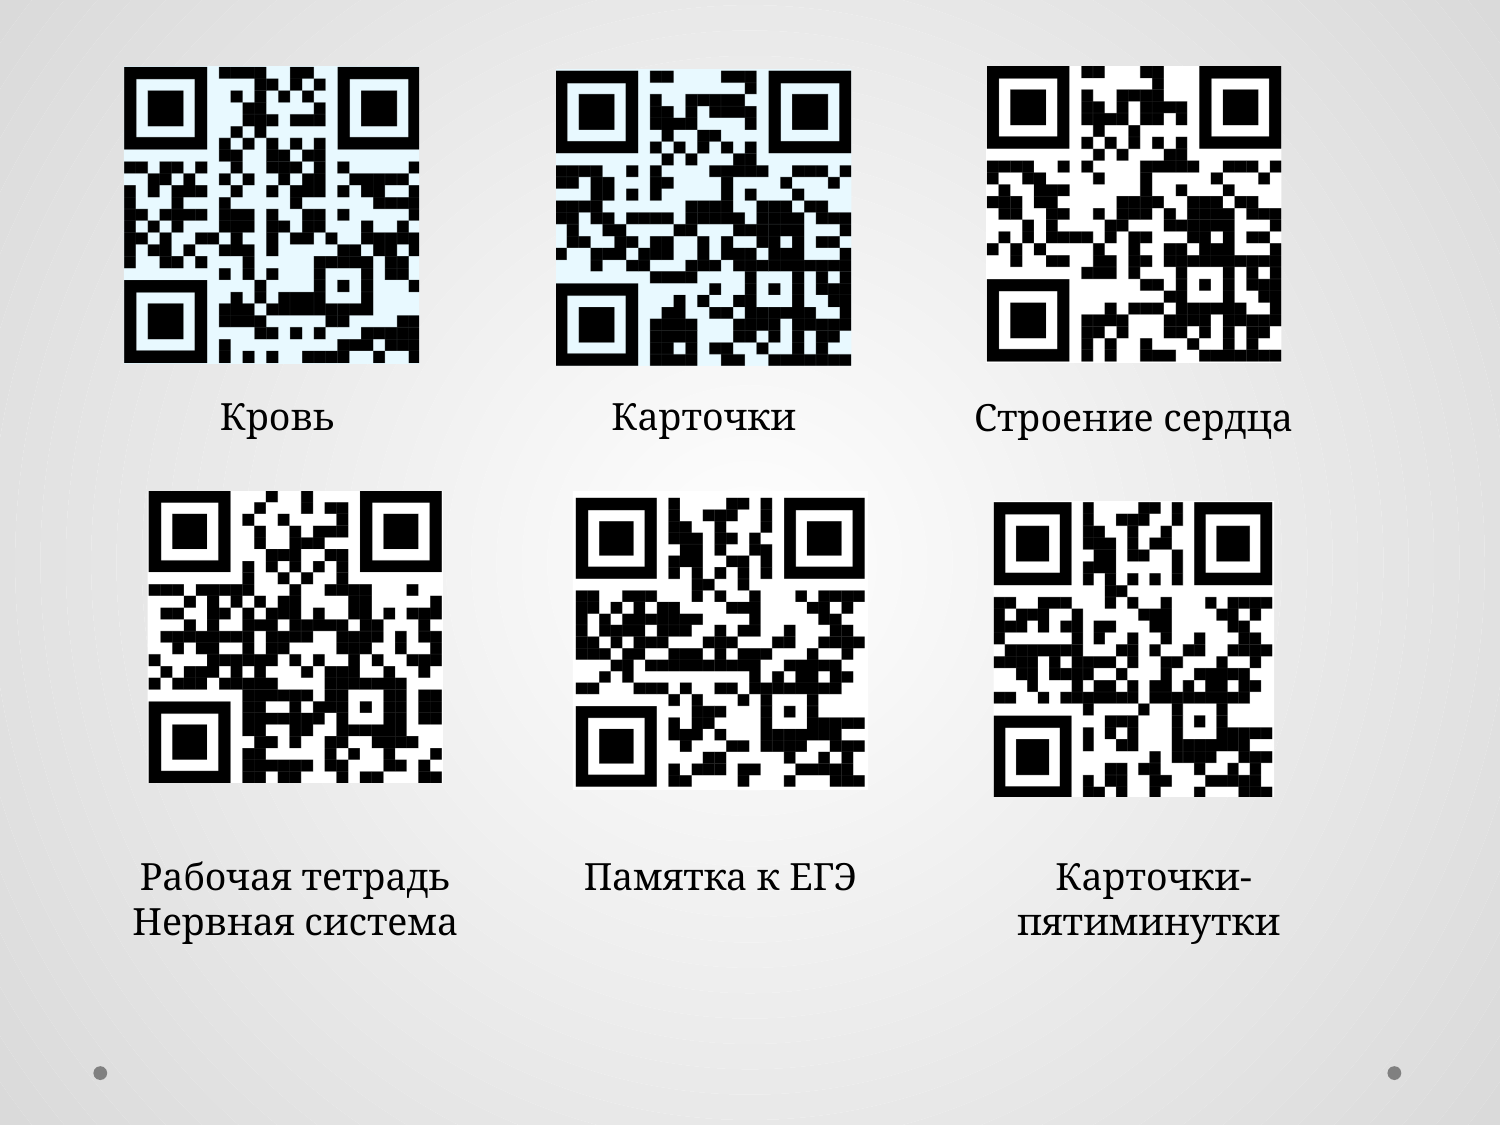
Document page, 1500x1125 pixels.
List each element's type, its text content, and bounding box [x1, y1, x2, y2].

picture [985, 66, 1282, 363]
picture [147, 491, 444, 784]
text_box Карточки [596, 385, 811, 445]
text_box Памятка к ЕГЭ [558, 845, 883, 906]
picture [572, 491, 869, 790]
text_box Рабочая тетрадь Нервная система [76, 845, 514, 951]
picture [993, 501, 1275, 797]
text_box Кровь [112, 385, 443, 445]
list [123, 66, 420, 364]
text_box Строение сердца [959, 386, 1309, 447]
picture [555, 69, 852, 367]
text_box Карточки-пятиминутки [1002, 845, 1306, 951]
